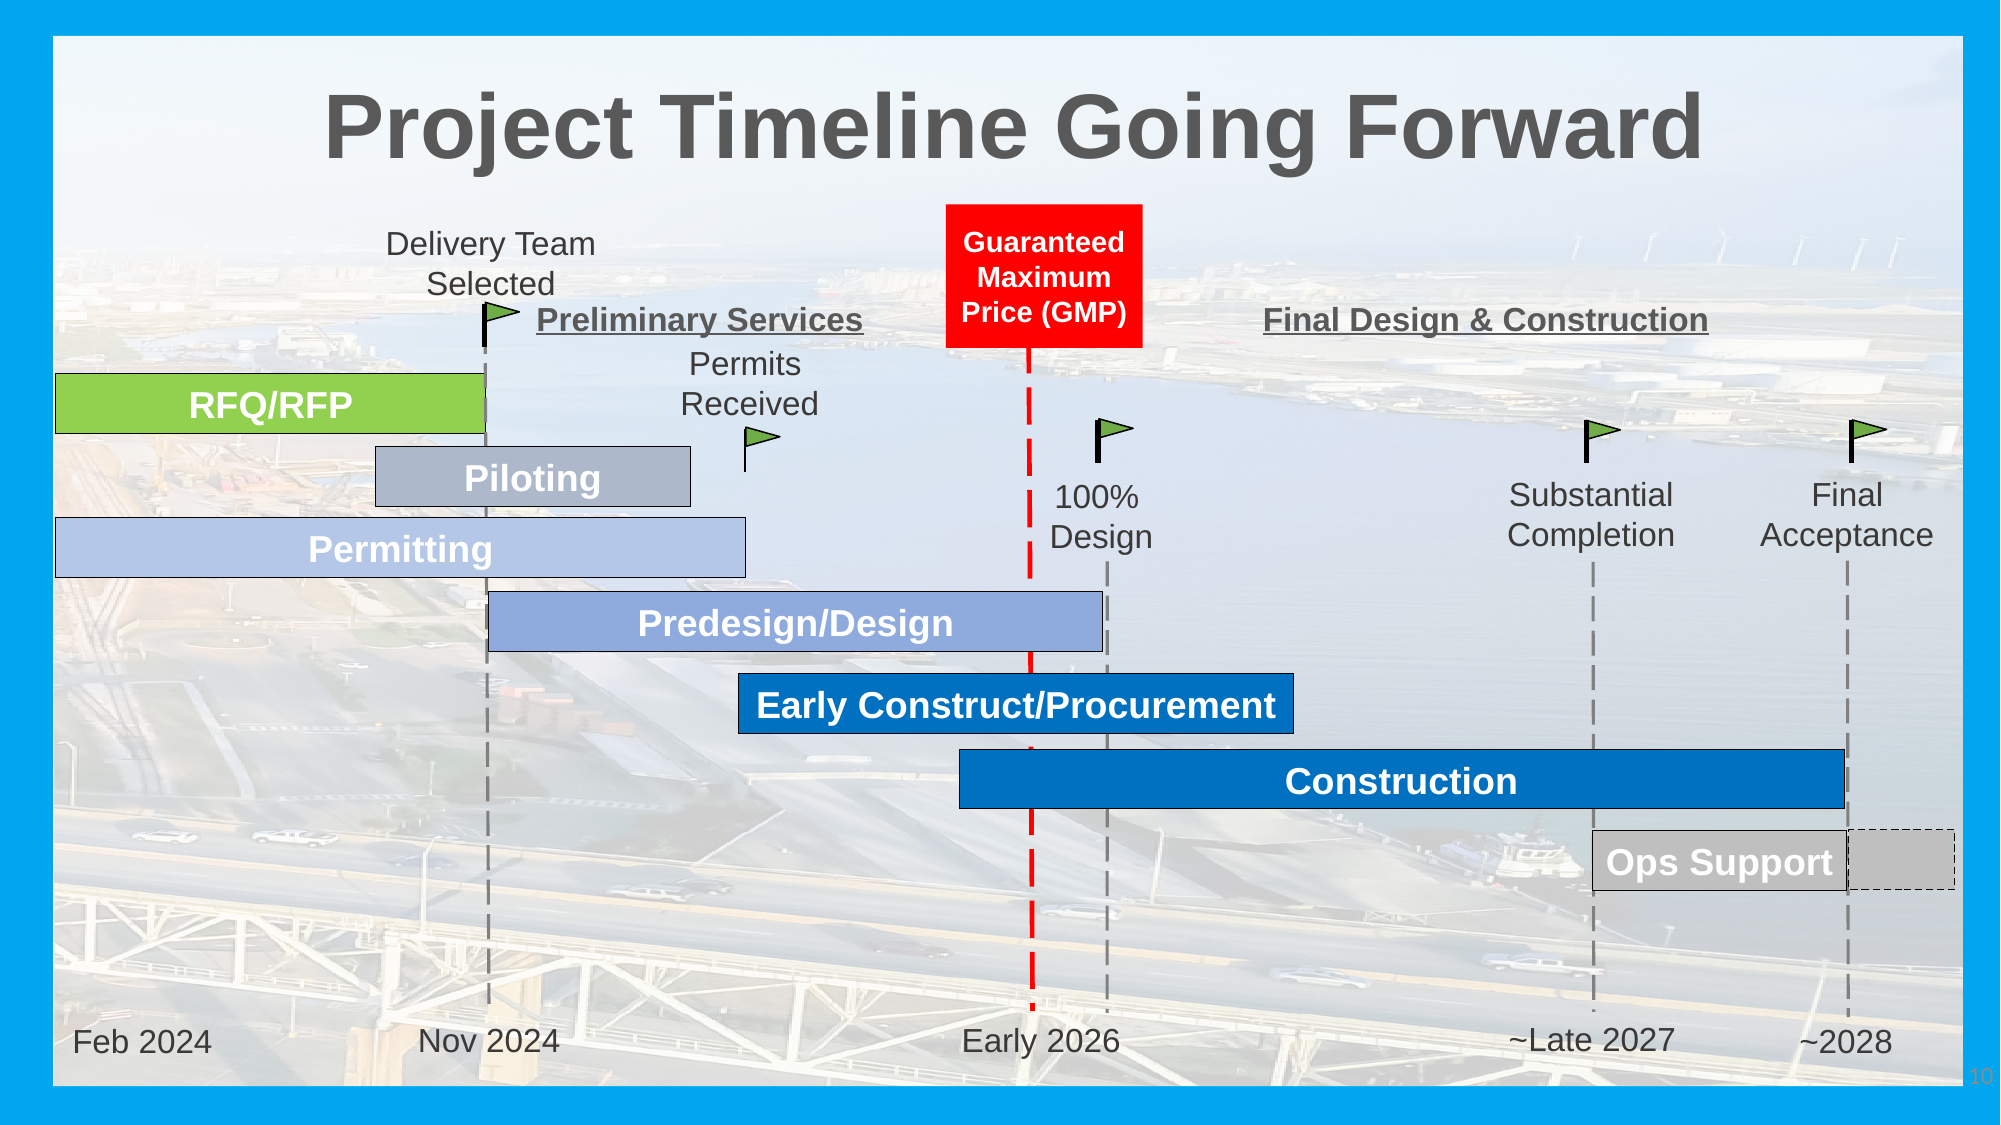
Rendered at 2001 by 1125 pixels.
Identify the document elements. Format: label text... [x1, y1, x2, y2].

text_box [1851, 419, 1887, 463]
picture [54, 36, 1962, 1086]
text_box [744, 427, 780, 472]
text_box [484, 302, 520, 347]
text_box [485, 347, 489, 1004]
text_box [1028, 335, 1033, 1011]
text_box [1586, 420, 1621, 464]
slide_number 10 [1558, 1044, 2000, 1105]
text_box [1098, 418, 1134, 464]
